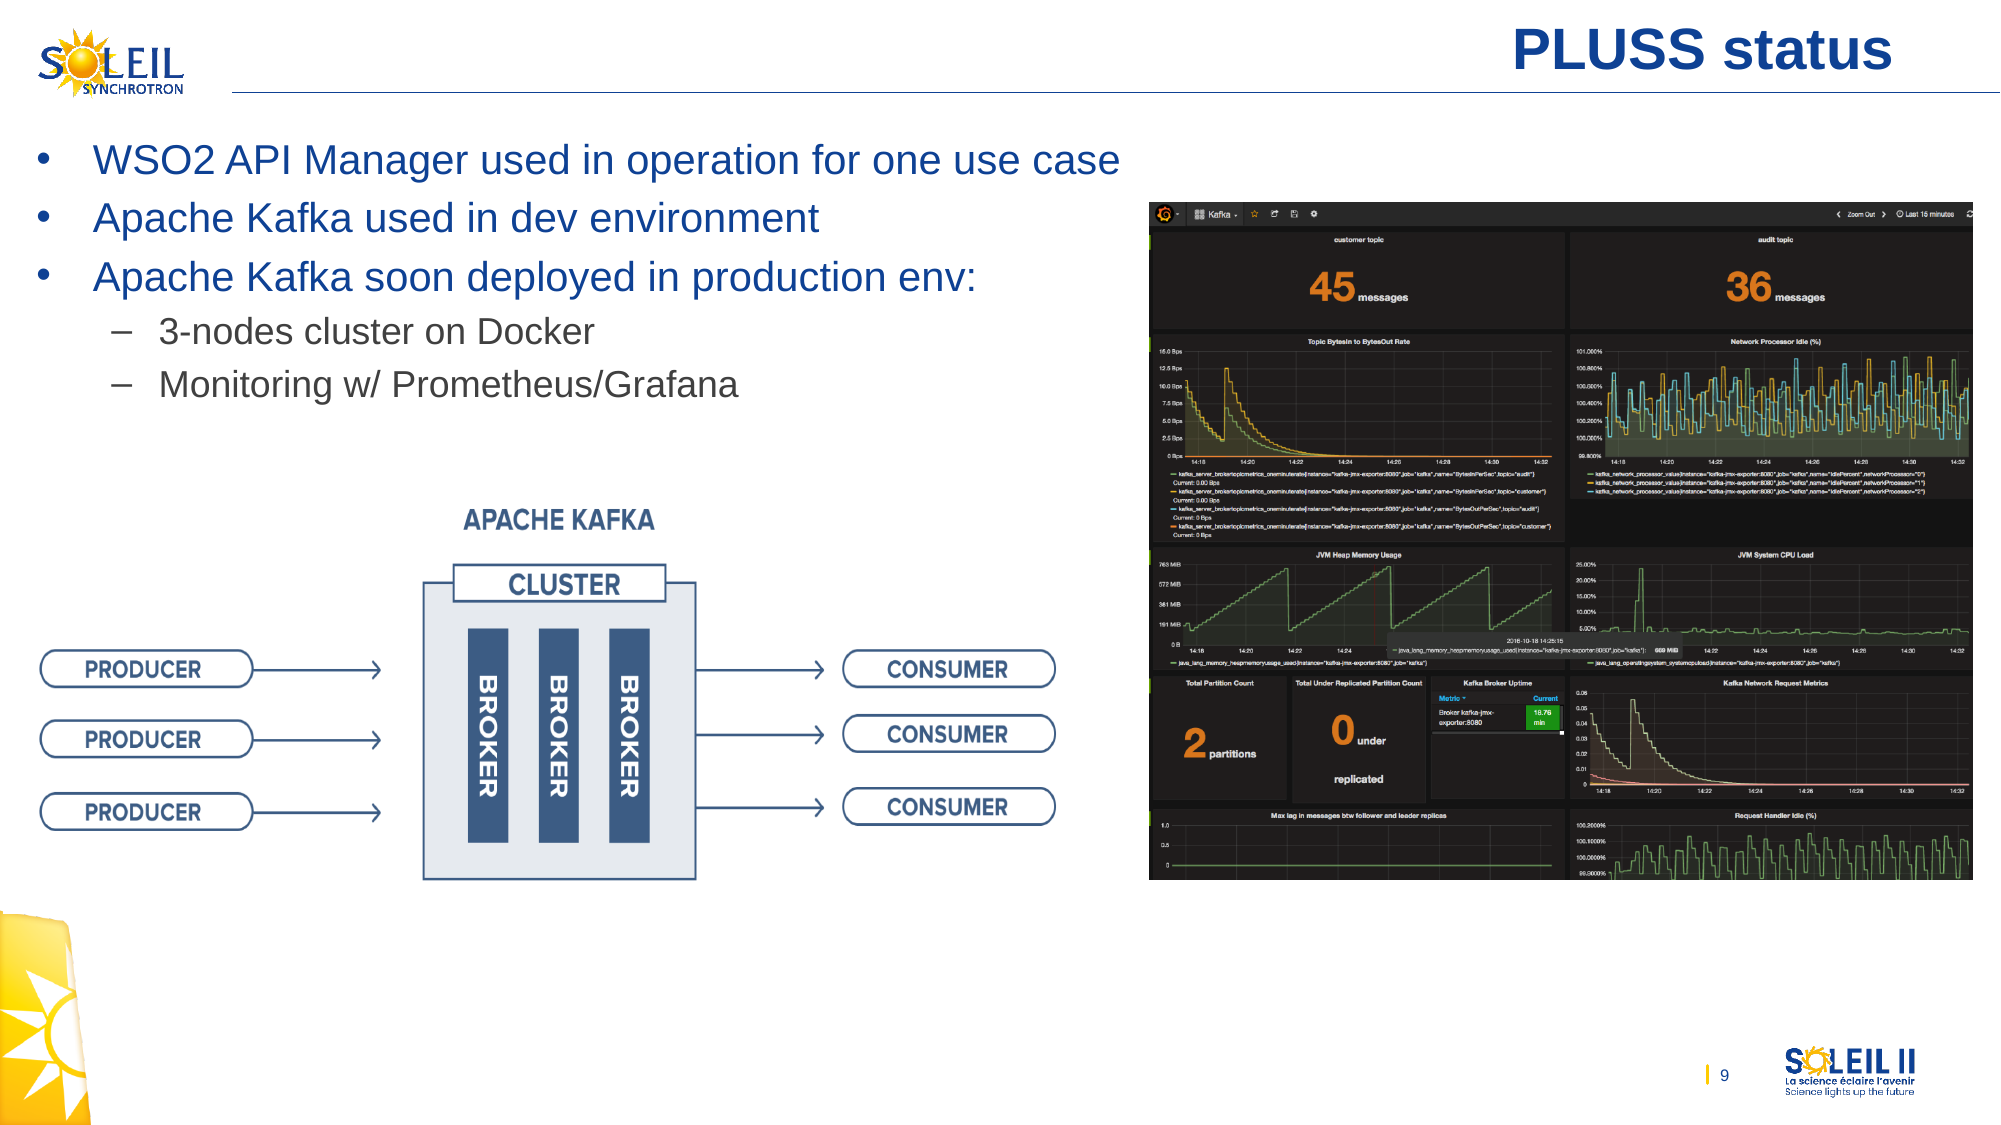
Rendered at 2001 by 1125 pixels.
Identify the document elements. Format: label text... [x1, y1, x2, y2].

picture [1764, 1012, 1945, 1119]
picture [0, 467, 1091, 1125]
slide_number 9 [1705, 1045, 1776, 1105]
picture [1149, 201, 1973, 881]
list WSO2 API Manager used in operation for one use case Apache Kafka used in dev environment Apache Kafka soon deployed in production env: 3-nodes cluster on Docker Monitoring w/ Prometheus/Grafana [21, 125, 1841, 957]
picture [11, 11, 202, 118]
title PLUSS status [90, 0, 1910, 93]
